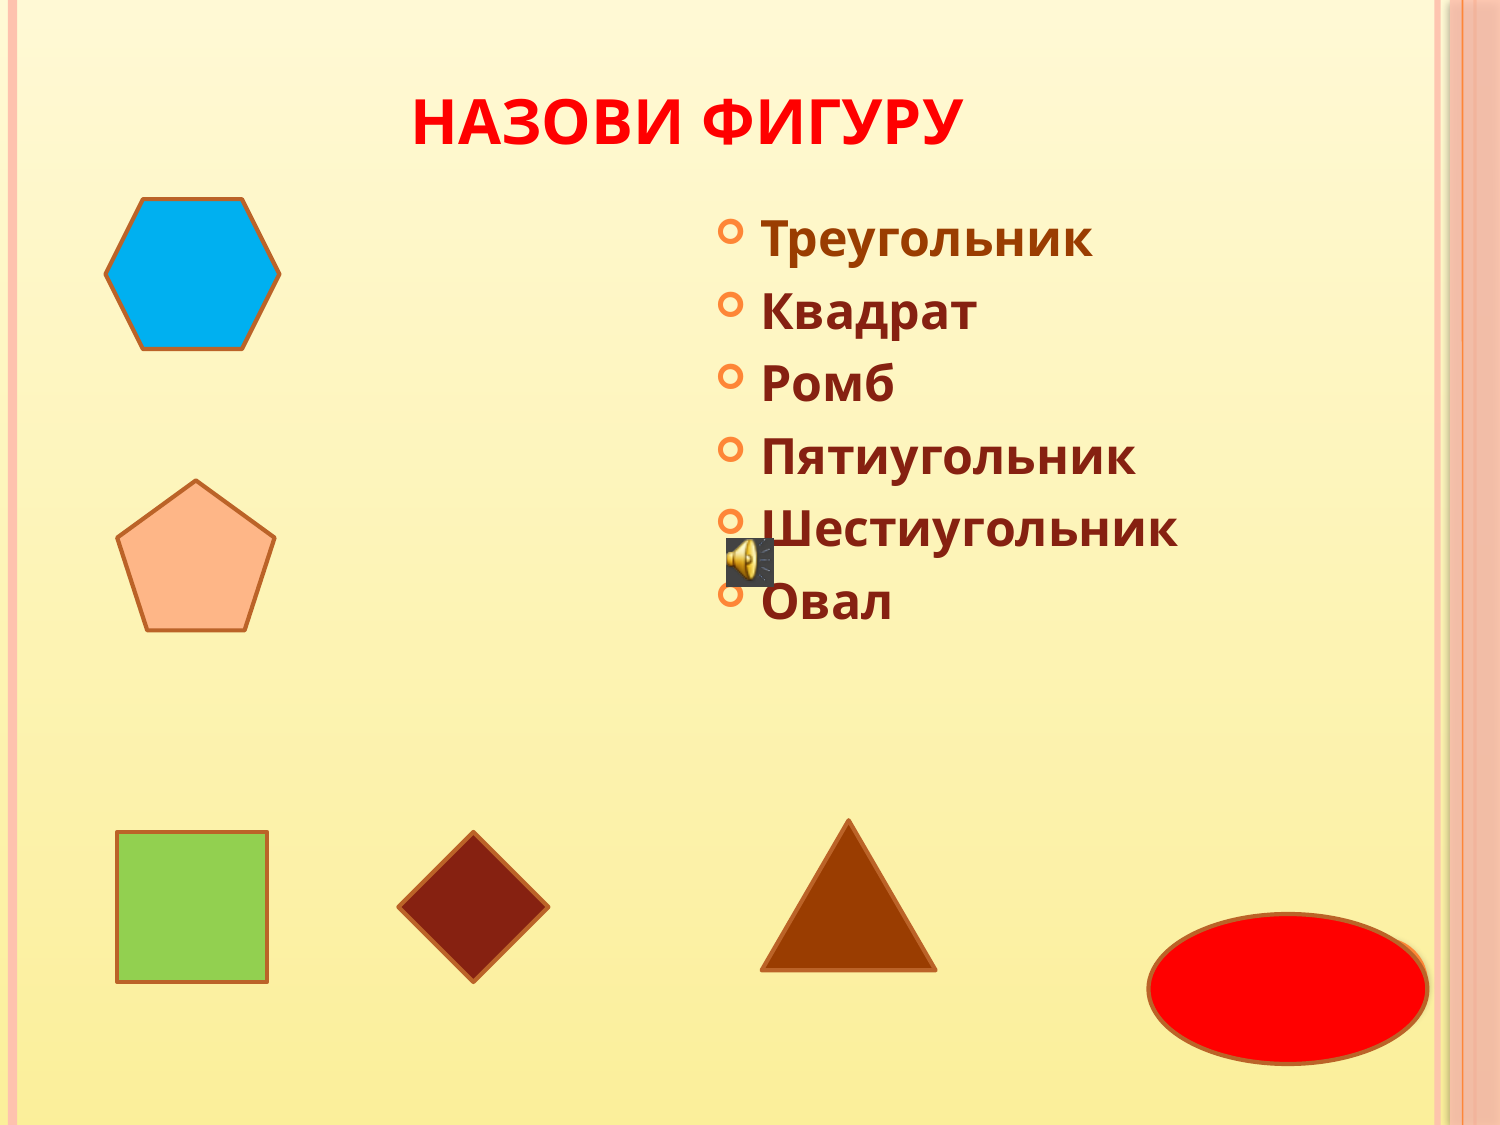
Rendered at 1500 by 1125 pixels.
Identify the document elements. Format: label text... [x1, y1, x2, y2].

text_box [396, 829, 551, 985]
text_box [115, 478, 277, 633]
text_box [115, 830, 269, 984]
text_box [1146, 911, 1430, 1067]
text_box [103, 197, 282, 352]
list Треугольник Квадрат Ромб Пятиугольник Шестиугольник Овал [700, 199, 1301, 1125]
picture [724, 536, 776, 589]
title Назови фигуру [75, 45, 1300, 164]
text_box [759, 818, 938, 973]
